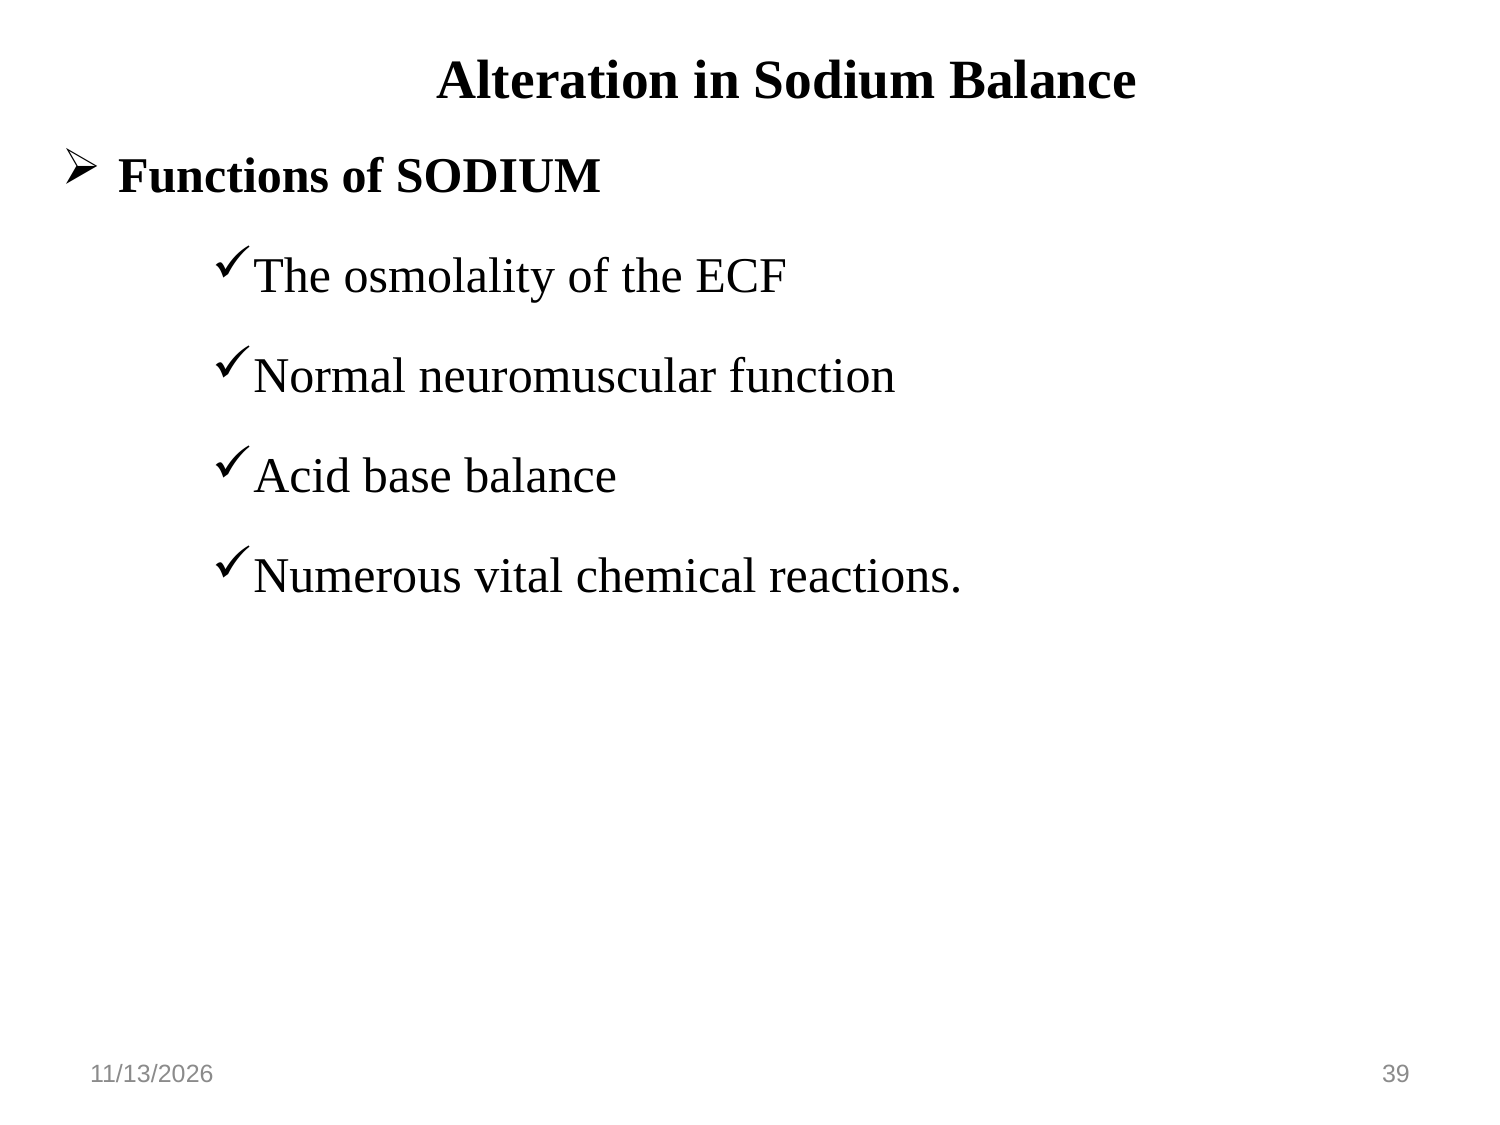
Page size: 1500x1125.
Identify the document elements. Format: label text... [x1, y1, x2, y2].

list Functions of SODIUM The osmolality of the ECF Normal neuromuscular function Acid base balance Numerous vital chemical reactions. [46, 105, 1465, 1055]
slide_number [75, 1055, 425, 1103]
title Alteration in Sodium Balance [150, 35, 1425, 105]
slide_number 39 [1074, 1042, 1425, 1103]
